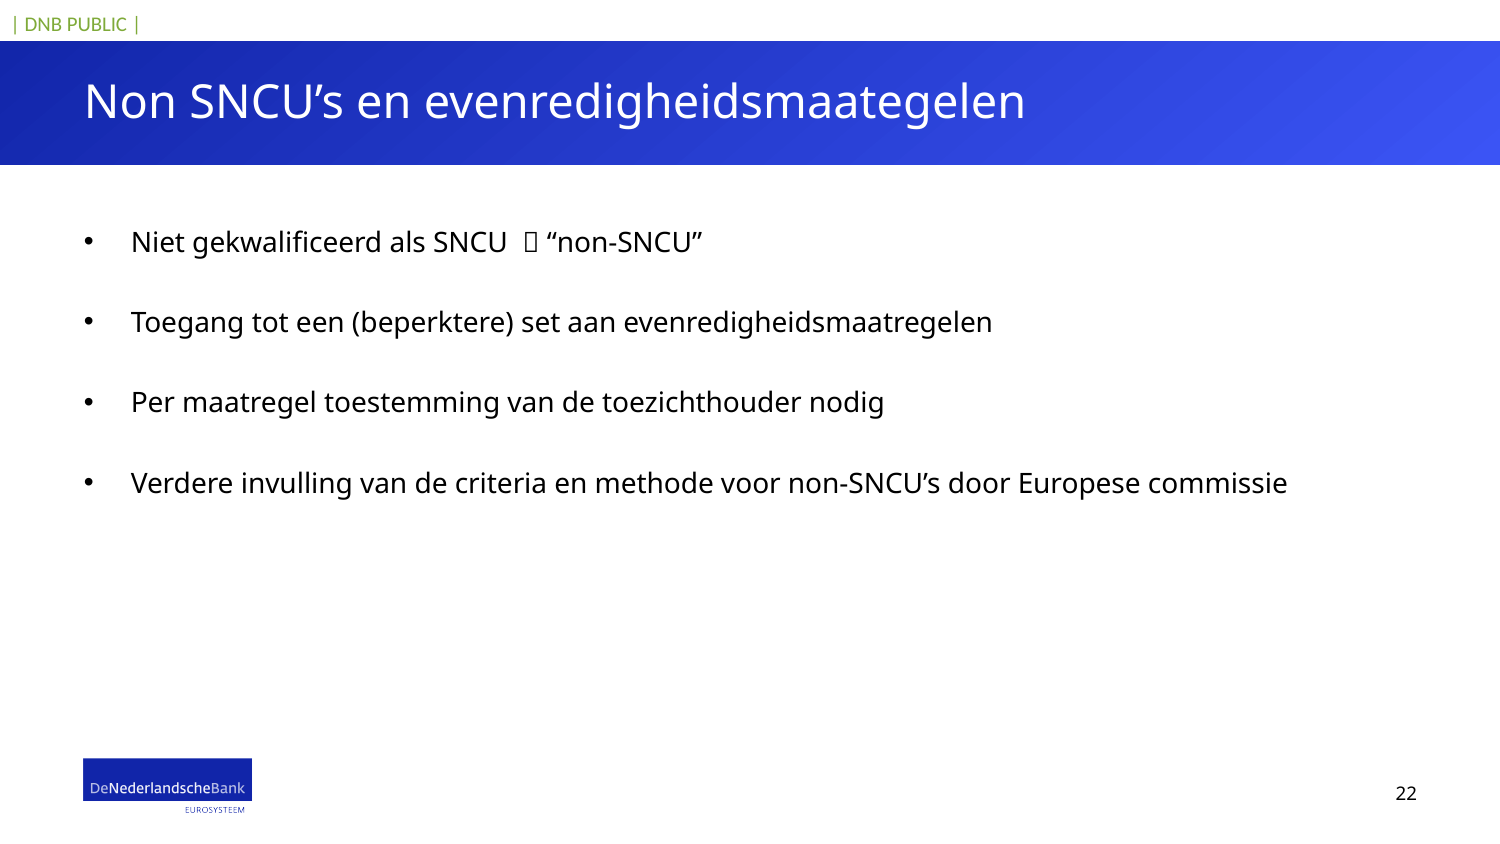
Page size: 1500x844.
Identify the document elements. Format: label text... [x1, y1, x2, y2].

picture [76, 751, 259, 820]
slide_number 22 [1331, 777, 1417, 811]
list Niet gekwalificeerd als SNCU  “non-SNCU” Toegang tot een (beperktere) set aan evenredigheidsmaatregelen Per maatregel toestemming van de toezichthouder nodig Verdere invulling van de criteria en methode voor non-SNCU’s door Europese commissie [83, 183, 1417, 719]
title Non SNCU’s en evenredigheidsmaategelen [83, 71, 1500, 132]
